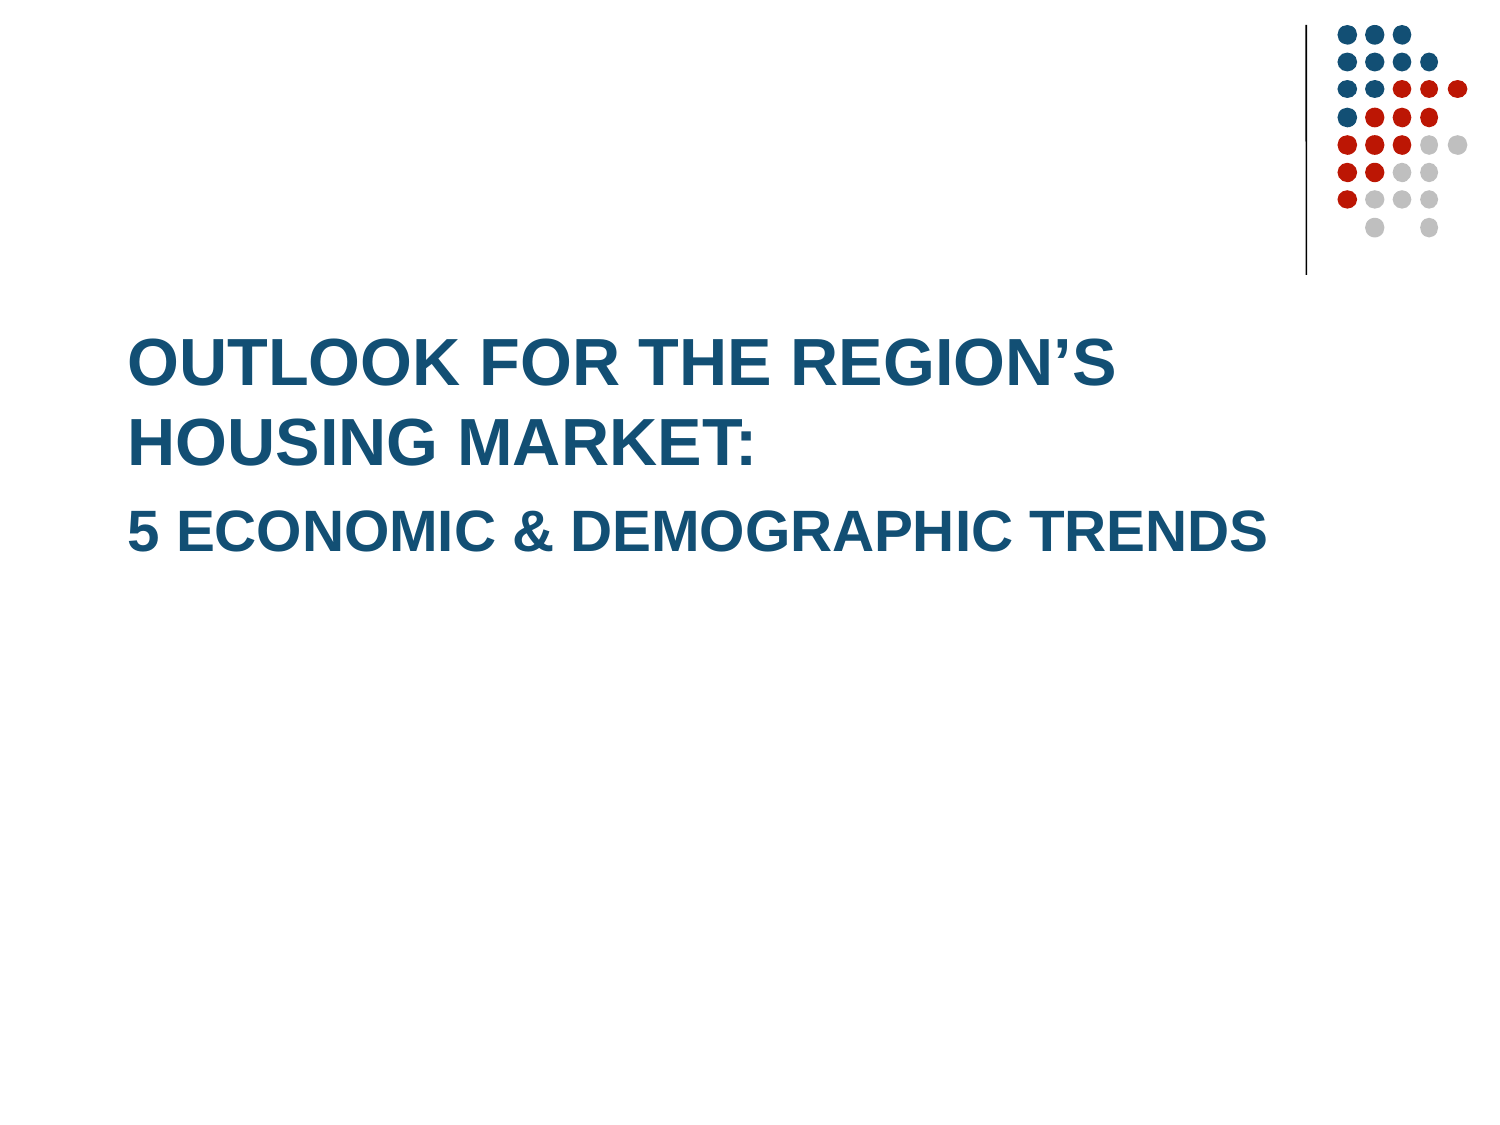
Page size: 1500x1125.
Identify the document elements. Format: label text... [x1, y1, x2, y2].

list OUTLOOK FOR THE REGION’S HOUSING MARKET: 5 ECONOMIC & DEMOGRAPHIC TRENDS [112, 324, 1388, 572]
